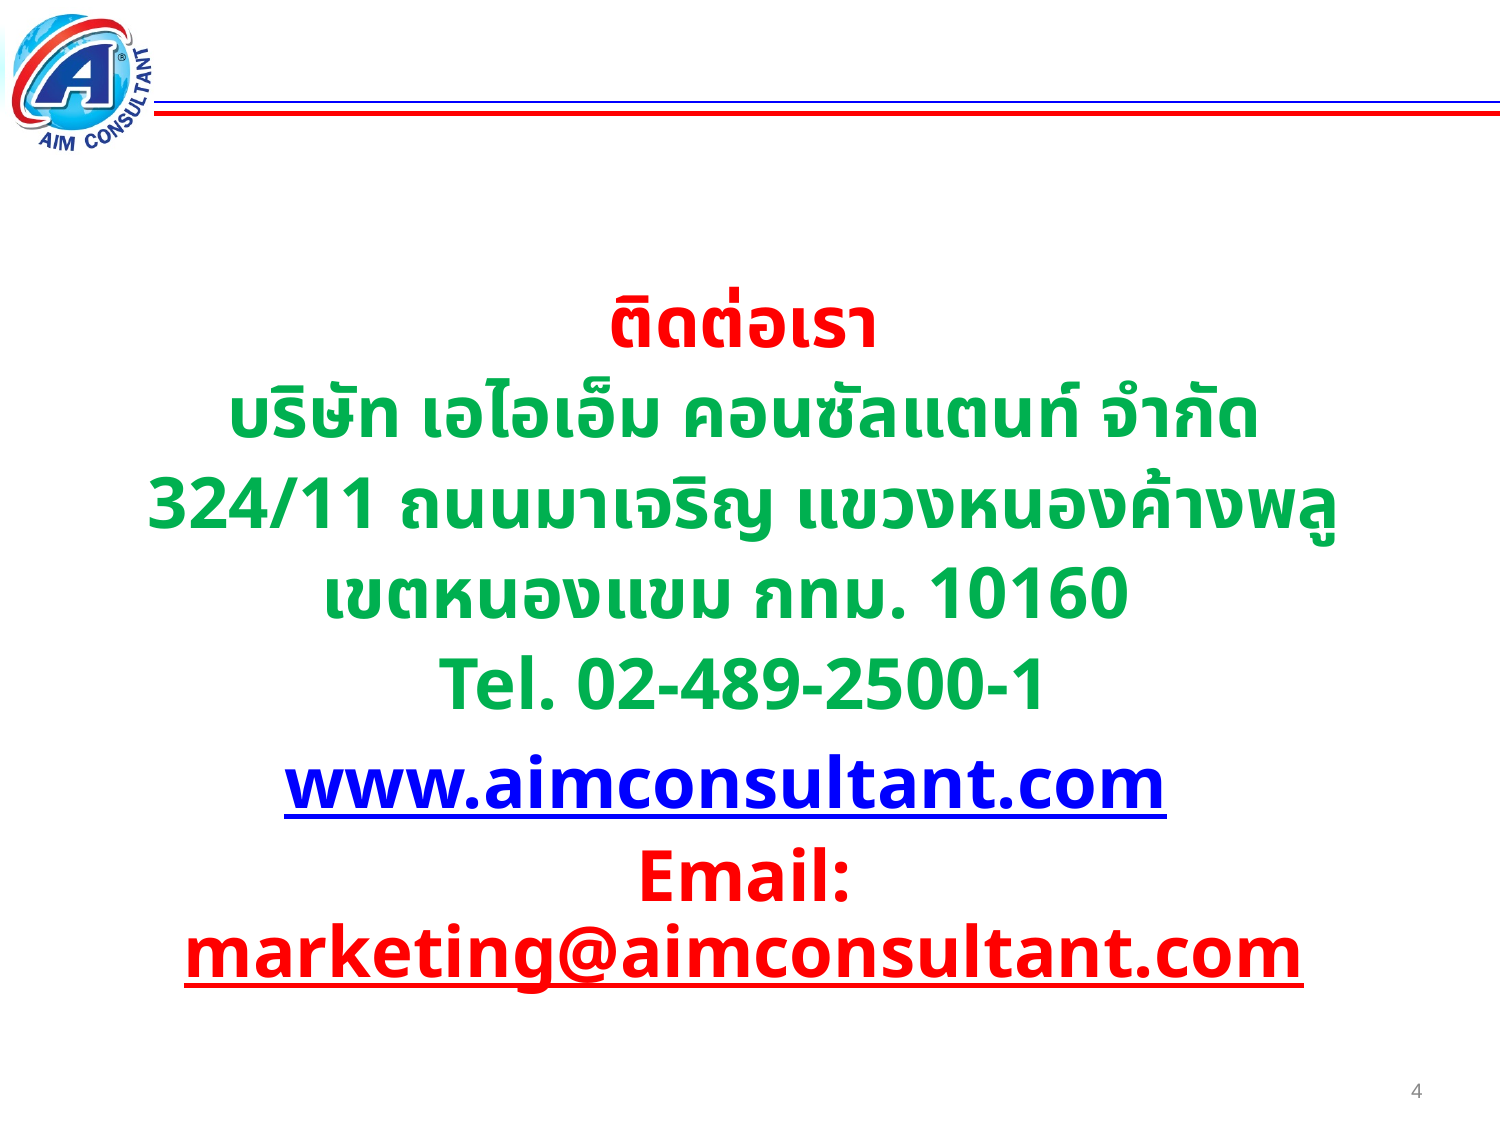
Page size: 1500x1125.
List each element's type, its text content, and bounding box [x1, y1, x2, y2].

slide_number 4 [975, 1062, 1438, 1118]
picture [5, 7, 154, 155]
text_box ติดต่อเรา บริษัท เอไอเอ็ม คอนซัลแตนท์ จำกัด 324/11 ถนนมาเจริญ แขวงหนองค้างพลู เขตหนองแขม กทม. 10160 Tel. 02-489-2500-1 www.aimconsultant.com Email: marketing@aimconsultant.com [123, 278, 1365, 1000]
